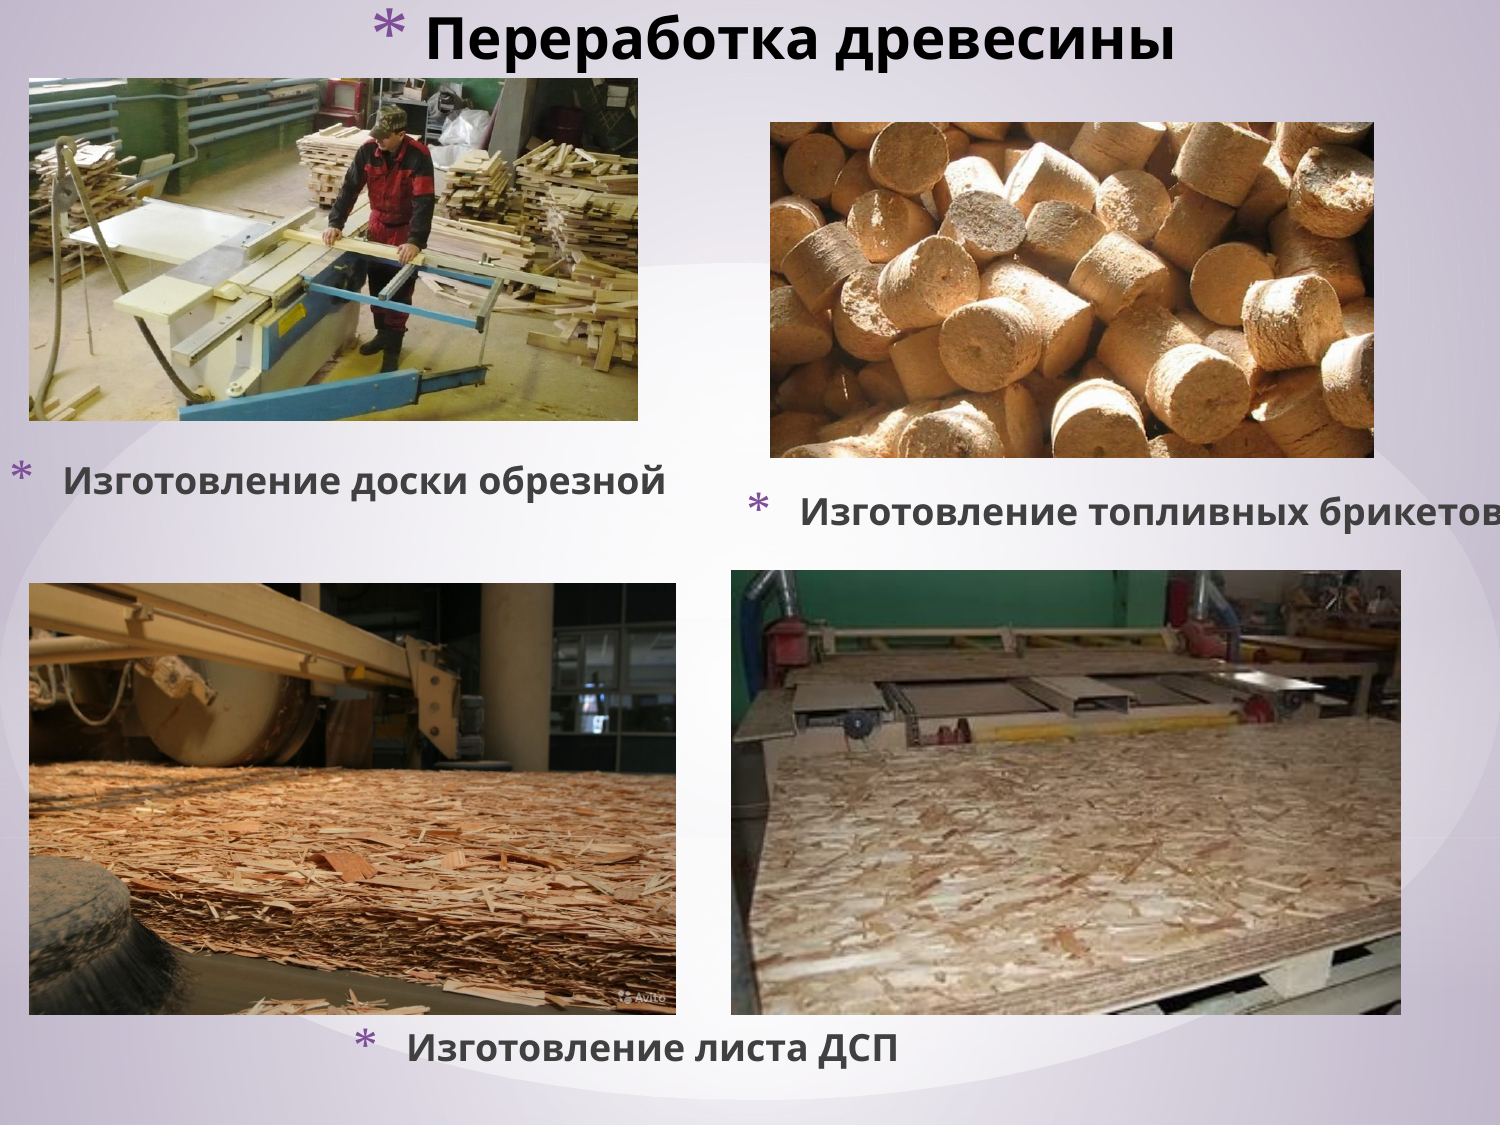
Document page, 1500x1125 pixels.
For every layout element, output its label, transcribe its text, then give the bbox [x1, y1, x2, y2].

picture [770, 122, 1374, 458]
picture [29, 583, 677, 1015]
text_box Изготовление листа ДСП [338, 1016, 1071, 1087]
text_box Изготовление топливных брикетов [731, 480, 1500, 551]
title Переработка древесины [123, 0, 1193, 181]
text_box Изготовление доски обрезной [0, 449, 727, 520]
picture [731, 570, 1401, 1015]
picture [29, 77, 638, 421]
